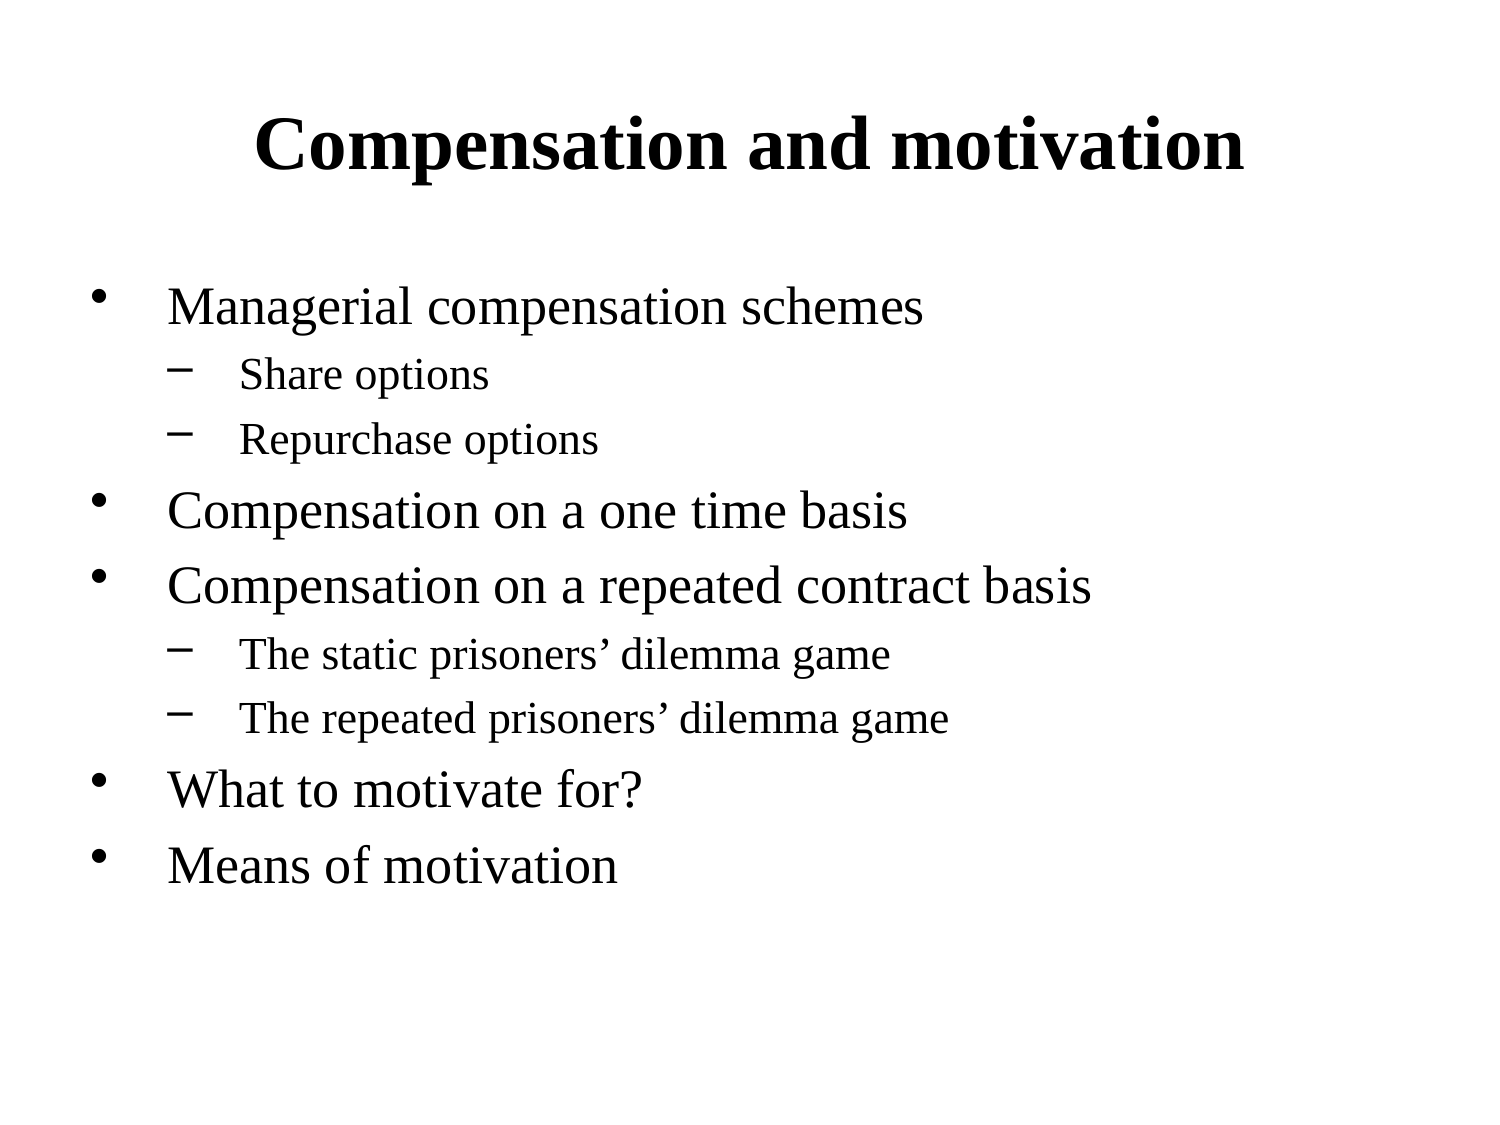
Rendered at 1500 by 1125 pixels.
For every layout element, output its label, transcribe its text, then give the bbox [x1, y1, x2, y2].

title Compensation and motivation [75, 45, 1425, 233]
list Managerial compensation schemes Share options Repurchase options Compensation on a one time basis Compensation on a repeated contract basis The static prisoners’ dilemma game The repeated prisoners’ dilemma game What to motivate for? Means of motivation [75, 262, 1425, 1005]
